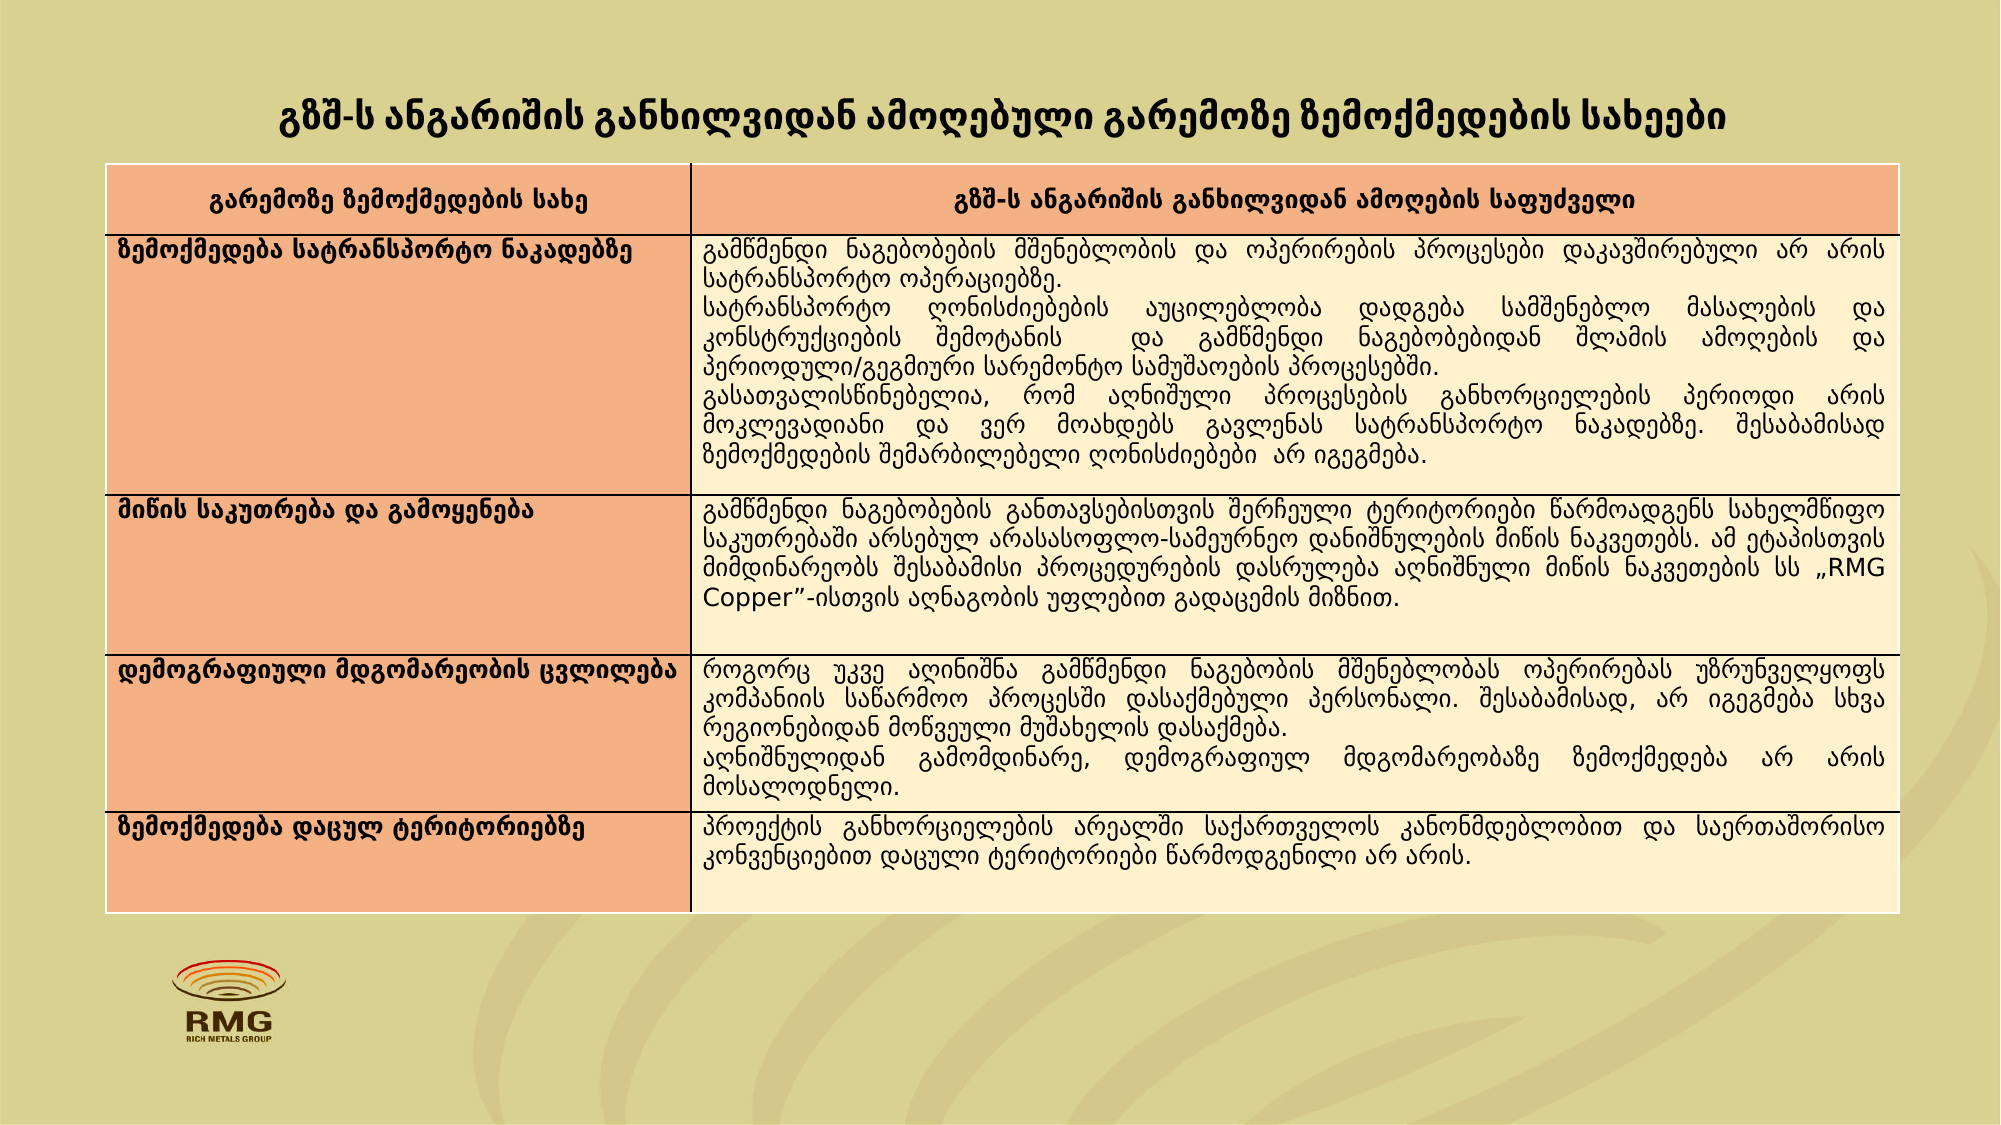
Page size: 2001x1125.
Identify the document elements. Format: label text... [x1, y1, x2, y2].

table_cell გამწმენდი ნაგებობების მშენებლობის და ოპერირების პროცესები დაკავშირებული არ არის სატრანსპორტო ოპერაციებზე. სატრანსპორტო ღონისძიებების აუცილებლობა დადგება სამშენებლო მასალების და კონსტრუქციების შემოტანის და გამწმენდი ნაგებობებიდან შლამის ამოღების და პერიოდული/გეგმიური სარემონტო სამუშაოების პროცესებში. გასათვალისწინებელია, რომ აღნიშული პროცესების განხორციელების პერიოდი არის მოკლევადიანი და ვერ მოახდებს გავლენას სატრანსპორტო ნაკადებზე. შესაბამისად ზემოქმედების შემარბილებელი ღონისძიებები არ იგეგმება. [692, 236, 1898, 494]
table_cell როგორც უკვე აღინიშნა გამწმენდი ნაგებობის მშენებლობას ოპერირებას უზრუნველყოფს კომპანიის საწარმოო პროცესში დასაქმებული პერსონალი. შესაბამისად, არ იგეგმება სხვა რეგიონებიდან მოწვეული მუშახელის დასაქმება. აღნიშნულიდან გამომდინარე, დემოგრაფიულ მდგომარეობაზე ზემოქმედება არ არის მოსალოდნელი. [692, 656, 1898, 811]
table_header გზშ-ს ანგარიშის განხილვიდან ამოღების საფუძველი [692, 165, 1898, 234]
picture [0, 0, 2001, 1125]
table_cell გამწმენდი ნაგებობების განთავსებისთვის შერჩეული ტერიტორიები წარმოადგენს სახელმწიფო საკუთრებაში არსებულ არასასოფლო-სამეურნეო დანიშნულების მიწის ნაკვეთებს. ამ ეტაპისთვის მიმდინარეობს შესაბამისი პროცედურების დასრულება აღნიშნული მიწის ნაკვეთების სს „RMG Copper”-ისთვის აღნაგობის უფლებით გადაცემის მიზნით. [692, 496, 1898, 654]
title გზშ-ს ანგარიშის განხილვიდან ამოღებული გარემოზე ზემოქმედების სახეები [257, 71, 1758, 146]
table_cell ზემოქმედება სატრანსპორტო ნაკადებზე [107, 236, 690, 494]
table_header გარემოზე ზემოქმედების სახე [107, 165, 690, 234]
table_cell პროექტის განხორციელების არეალში საქართველოს კანონმდებლობით და საერთაშორისო კონვენციებით დაცული ტერიტორიები წარმოდგენილი არ არის. [692, 813, 1898, 912]
table_cell მიწის საკუთრება და გამოყენება [107, 496, 690, 654]
table_cell დემოგრაფიული მდგომარეობის ცვლილება [107, 656, 690, 811]
table_cell ზემოქმედება დაცულ ტერიტორიებზე [107, 813, 690, 912]
